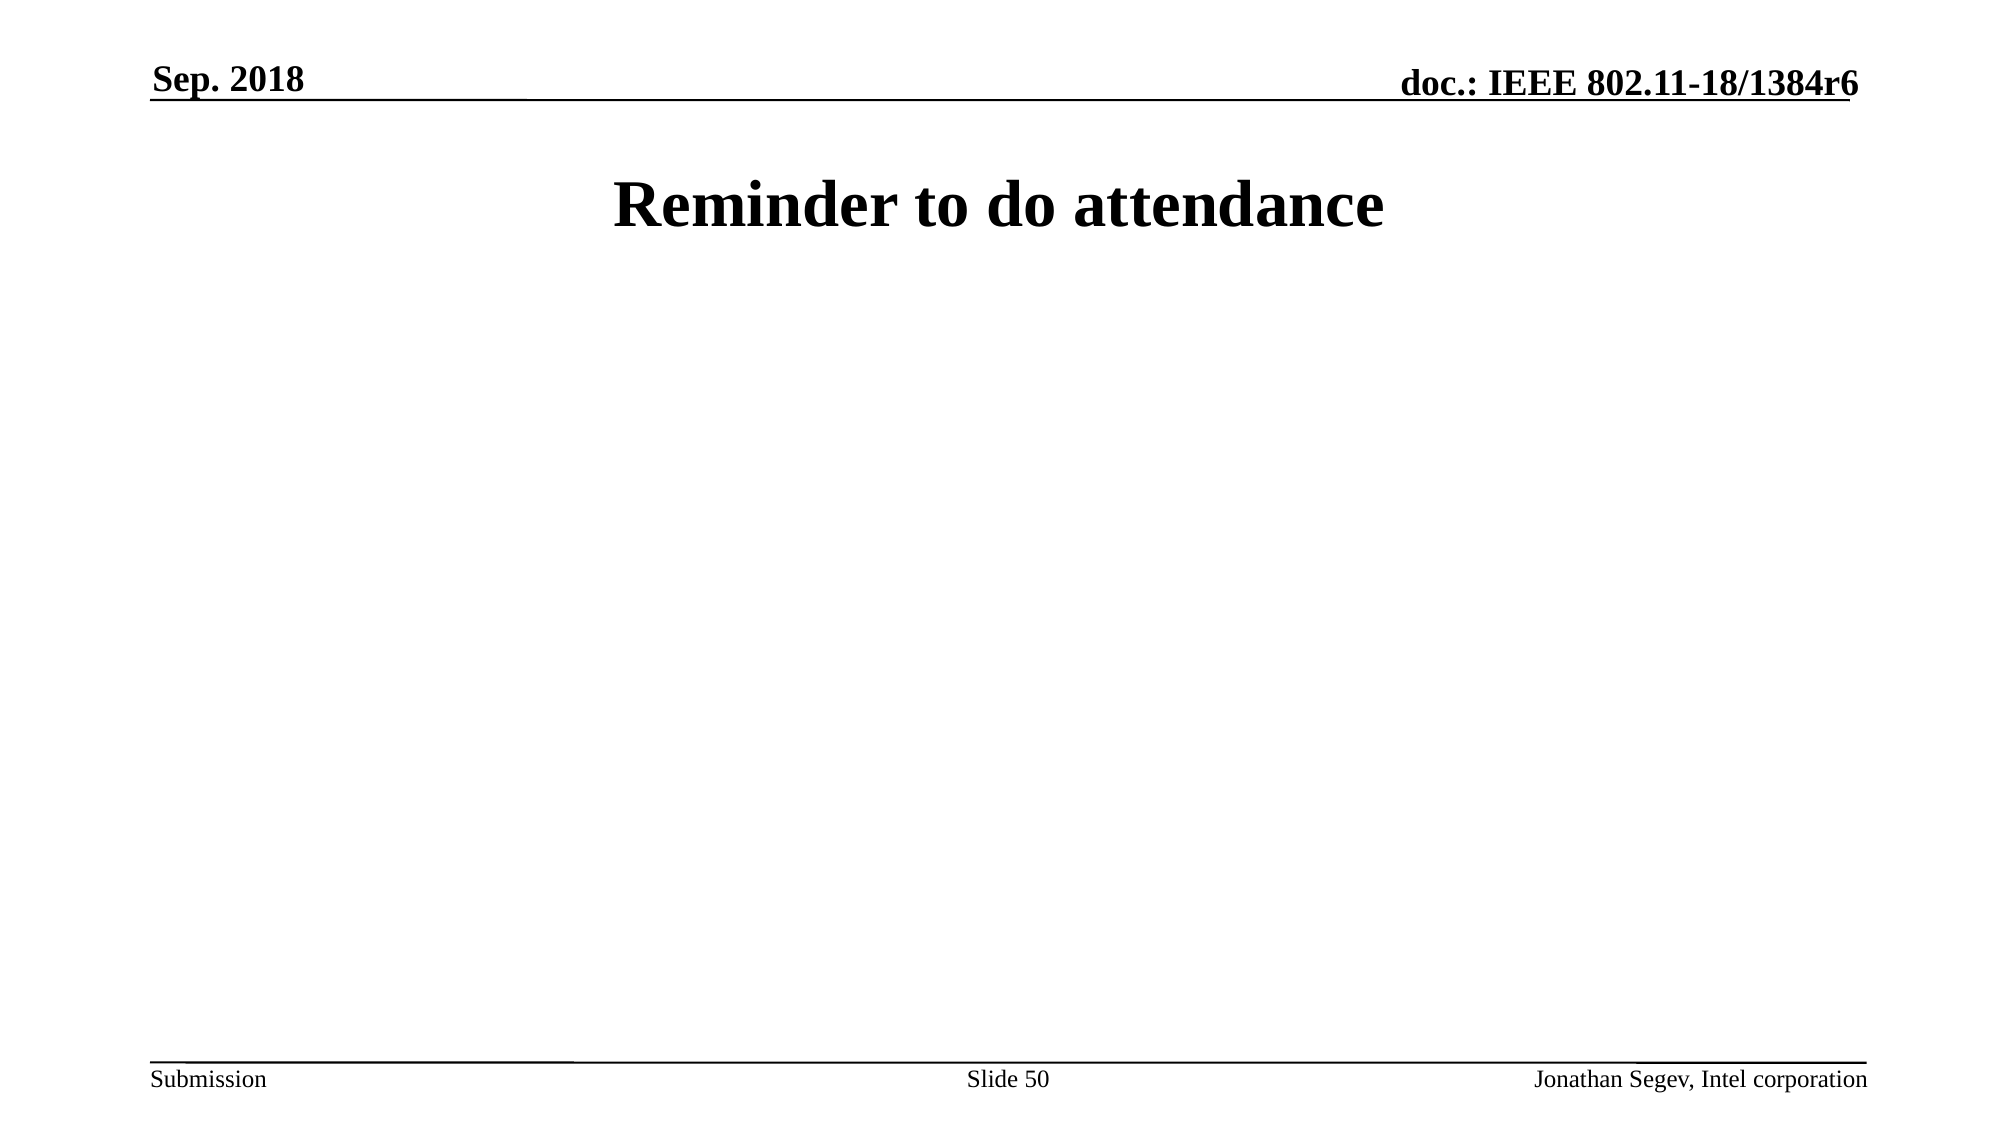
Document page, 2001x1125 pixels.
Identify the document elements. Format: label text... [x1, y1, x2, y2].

slide_number Slide 50 [950, 1061, 1067, 1123]
footer Jonathan Segev, Intel corporation [1171, 1061, 1869, 1093]
title Reminder to do attendance [149, 112, 1850, 288]
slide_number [152, 54, 563, 100]
